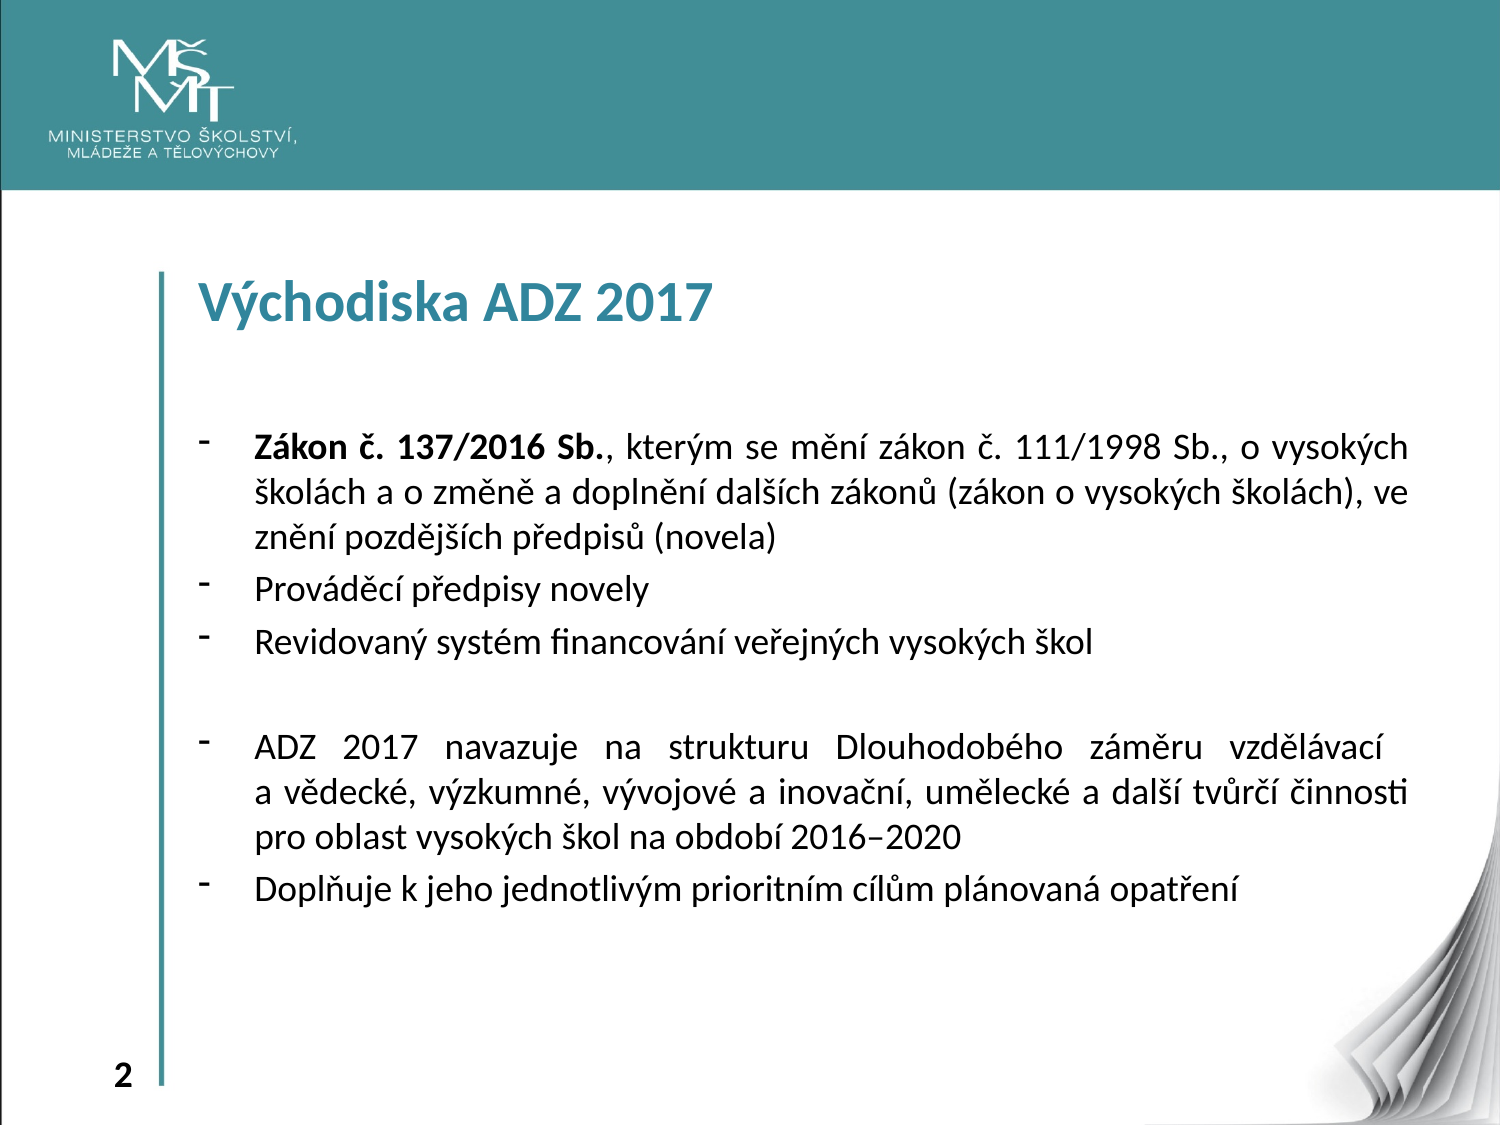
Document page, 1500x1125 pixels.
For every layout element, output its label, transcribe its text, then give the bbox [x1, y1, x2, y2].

list Východiska ADZ 2017 Zákon č. 137/2016 Sb., kterým se mění zákon č. 111/1998 Sb., o vysokých školách a o změně a doplnění dalších zákonů (zákon o vysokých školách), ve znění pozdějších předpisů (novela) Prováděcí předpisy novely Revidovaný systém financování veřejných vysokých škol ADZ 2017 navazuje na strukturu Dlouhodobého záměru vzdělávací a vědecké, výzkumné, vývojové a inovační, umělecké a další tvůrčí činnosti pro oblast vysokých škol na období 2016–2020 Doplňuje k jeho jednotlivým prioritním cílům plánovaná opatření [183, 255, 1425, 1083]
text_box [572, 1010, 1500, 1086]
picture [0, 0, 1500, 1125]
